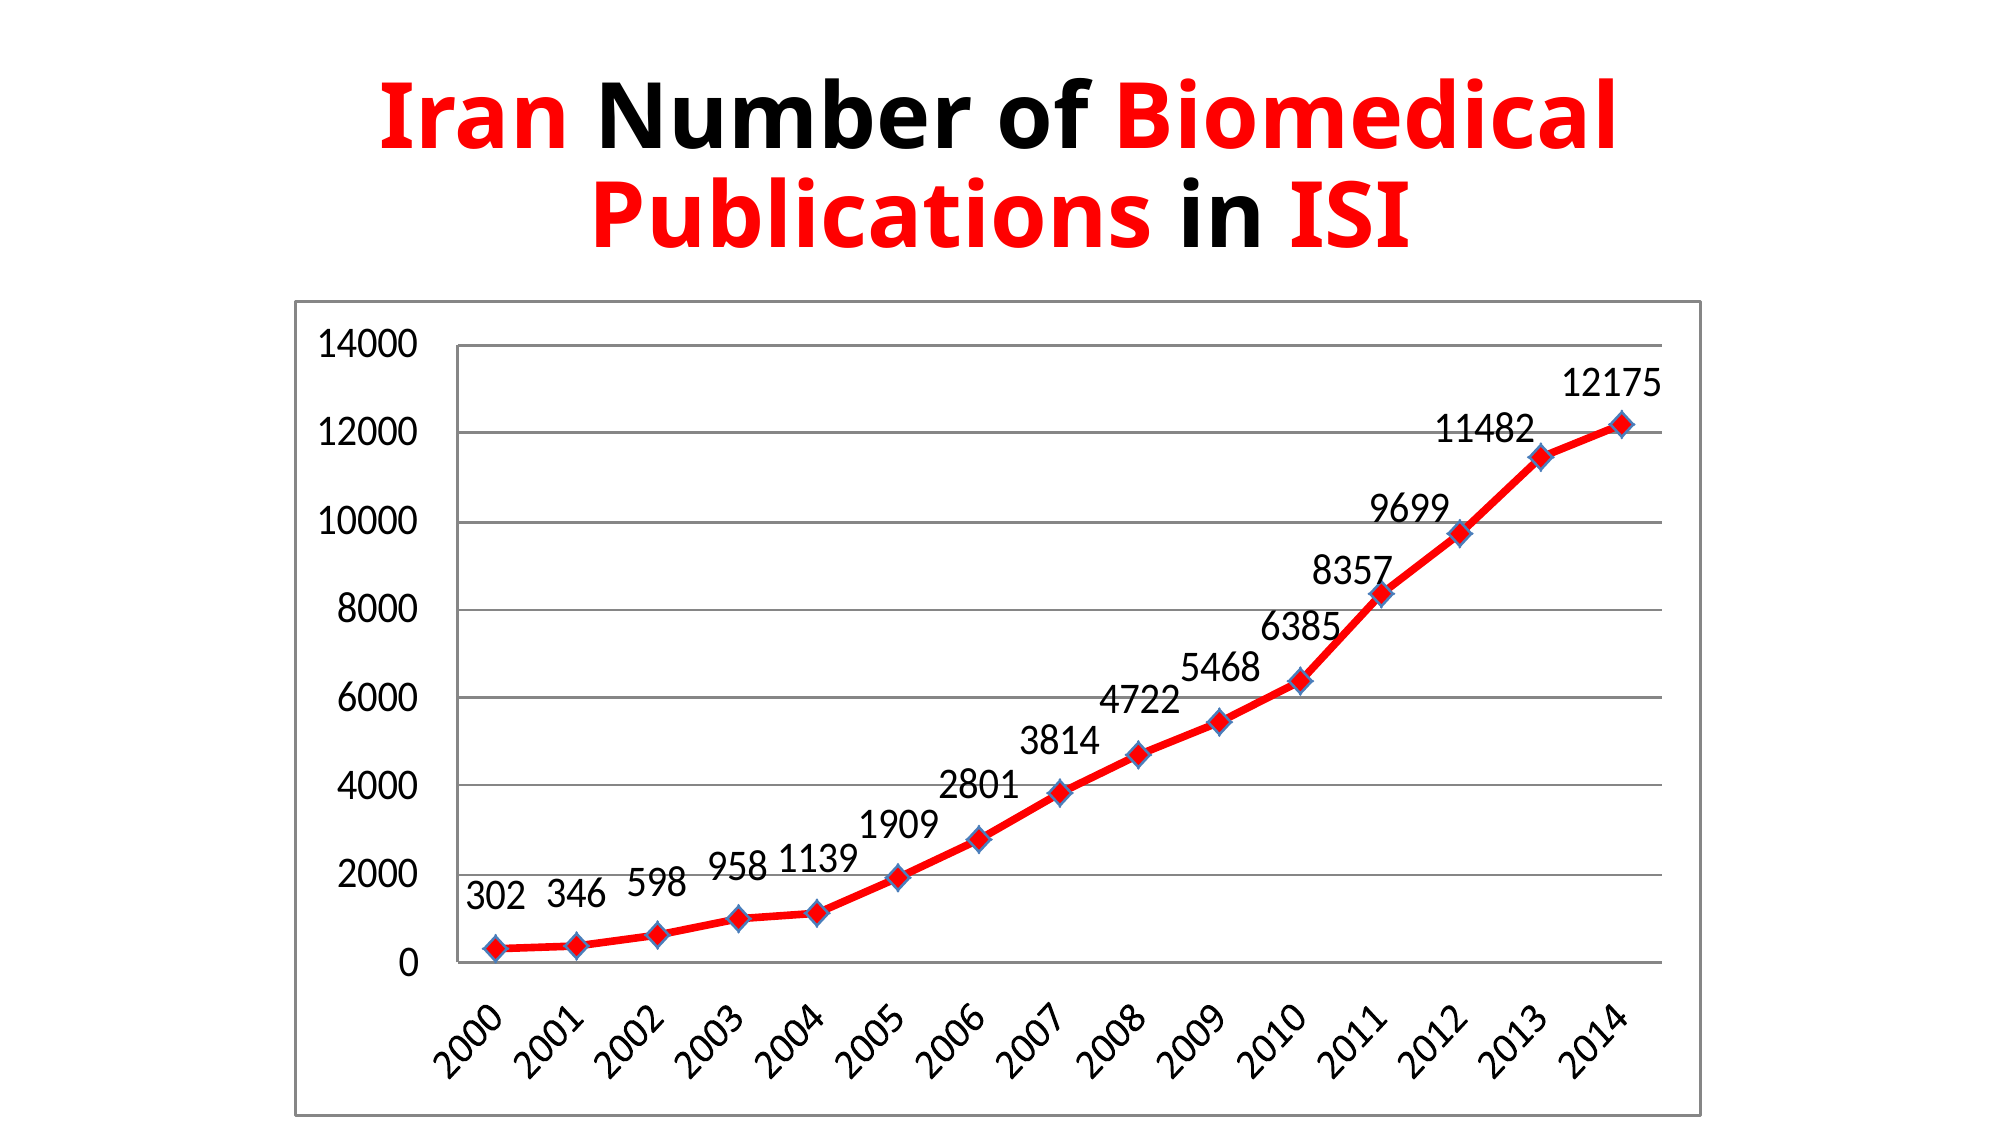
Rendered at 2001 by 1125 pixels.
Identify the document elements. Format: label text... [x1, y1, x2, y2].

picture [281, 286, 1713, 1125]
title Iran Number of Biomedical Publications in ISI [137, 59, 1863, 278]
